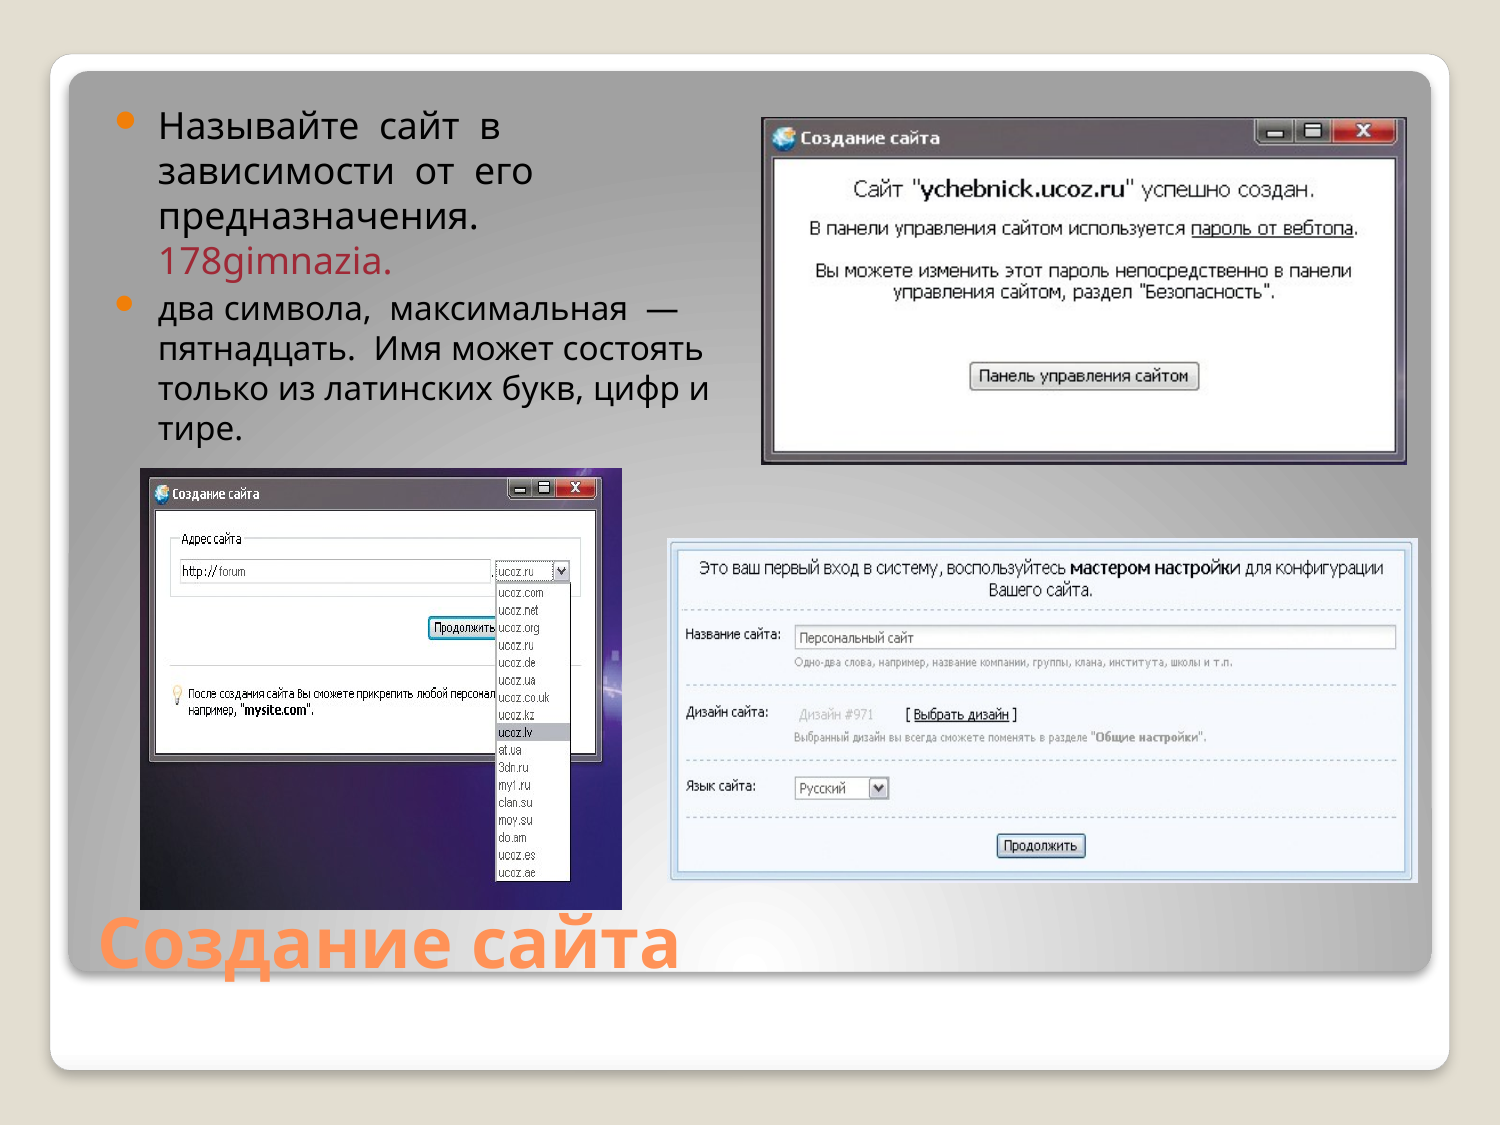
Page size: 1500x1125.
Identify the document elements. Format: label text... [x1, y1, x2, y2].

list Называйте сайт в зависимости от его предназначения. 178gimnazia. два символа, максимальная — пятнадцать. Имя может состоять только из латинских букв, цифр и тире. [84, 86, 730, 891]
picture [667, 538, 1419, 883]
picture [140, 468, 622, 910]
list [761, 116, 1407, 465]
title Создание сайта [82, 890, 1425, 991]
